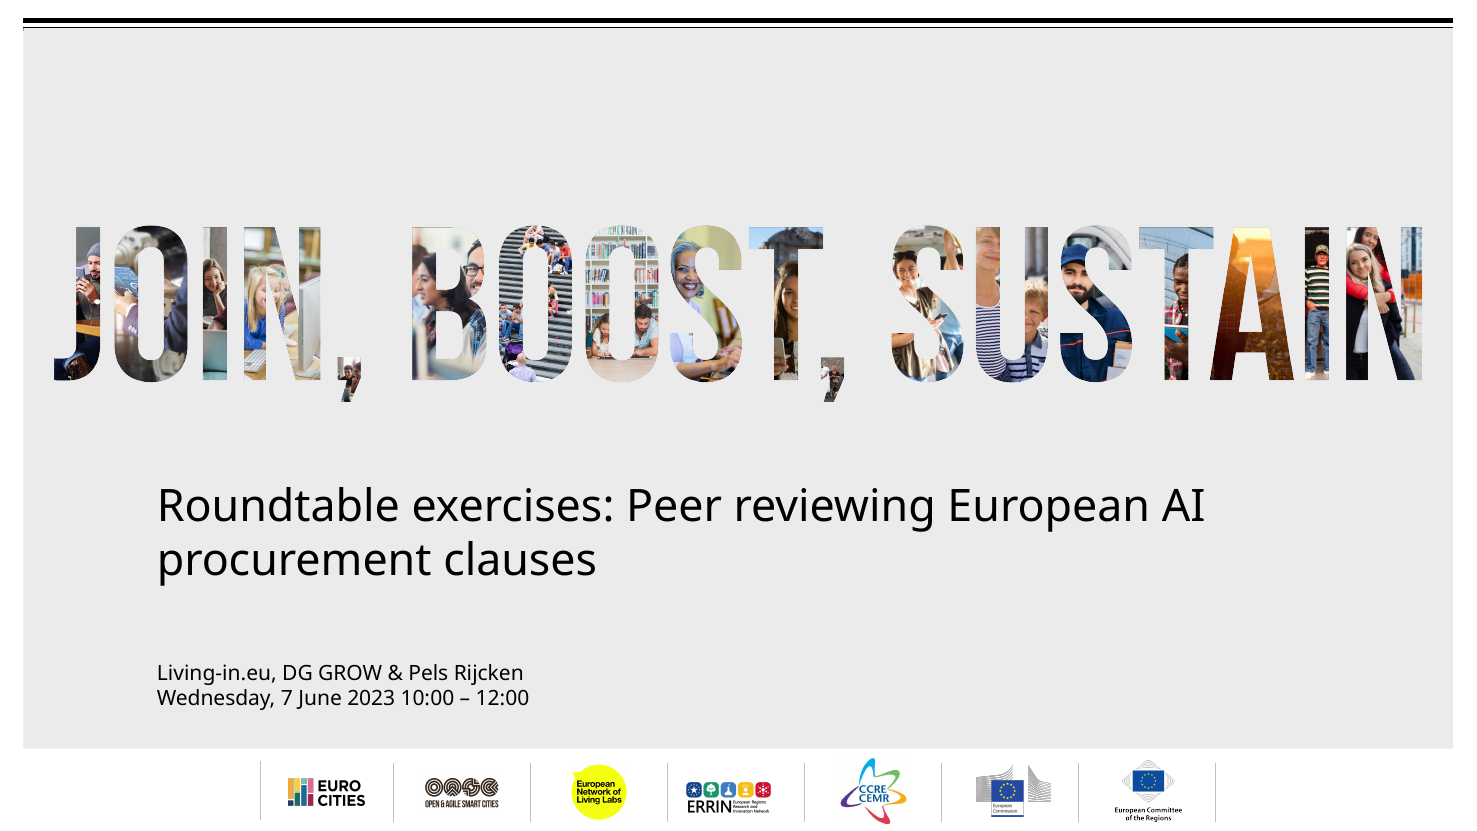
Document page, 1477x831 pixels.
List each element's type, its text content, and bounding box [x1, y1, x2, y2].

picture [569, 762, 629, 822]
picture [288, 778, 365, 806]
picture [423, 773, 500, 812]
picture [52, 220, 1424, 402]
picture [976, 765, 1051, 817]
picture [1115, 760, 1182, 822]
list Roundtable exercises: Peer reviewing European AI procurement clauses Living-in.eu, DG GROW & Pels Rijcken Wednesday, 7 June 2023 10:00 – 12:00 [156, 429, 1320, 714]
picture [684, 782, 818, 813]
picture [836, 753, 911, 829]
